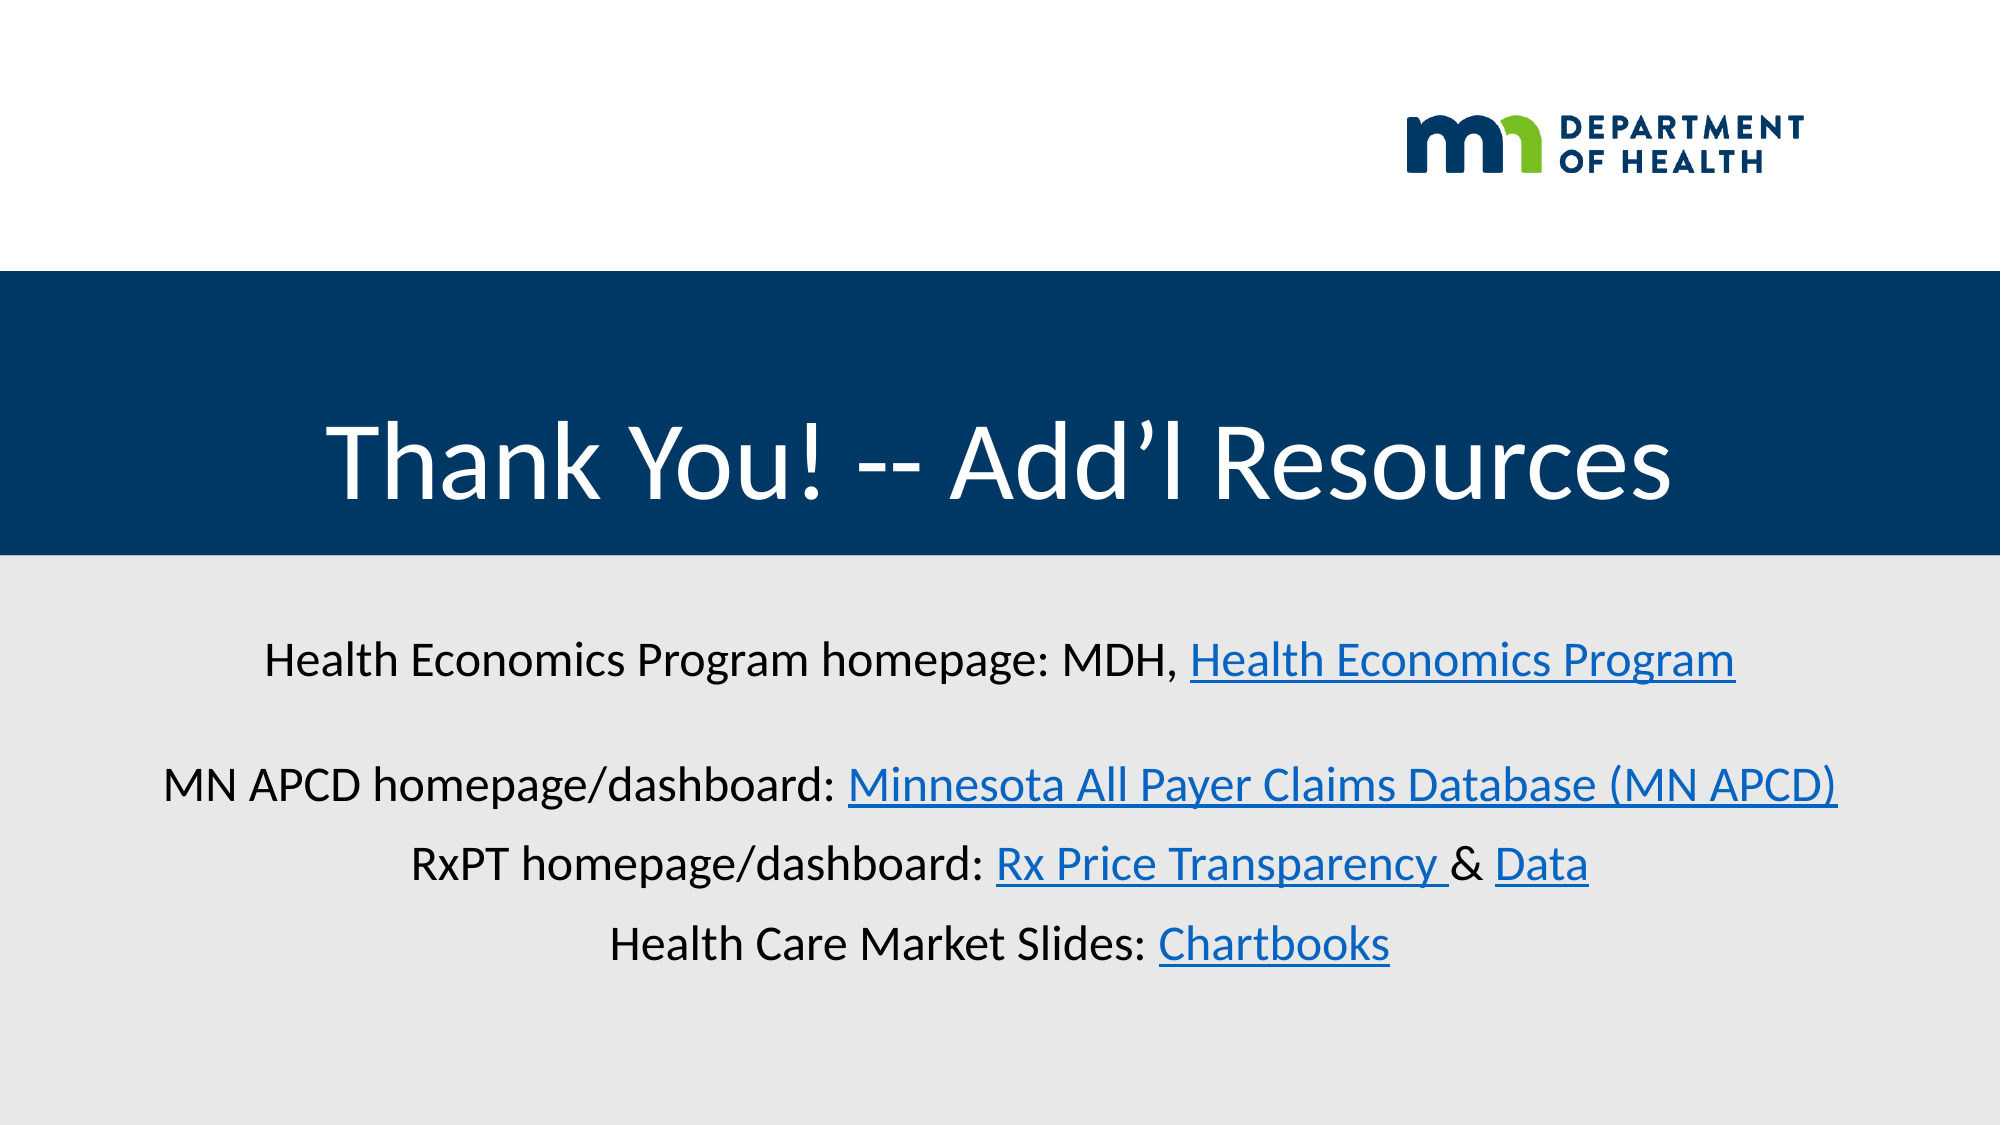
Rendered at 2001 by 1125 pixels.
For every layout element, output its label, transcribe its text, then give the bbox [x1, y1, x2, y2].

picture [1407, 115, 1806, 173]
title Thank You! -- Add’l Resources [50, 363, 1950, 563]
list Health Economics Program homepage: MDH, Health Economics Program MN APCD homepage/dashboard: Minnesota All Payer Claims Database (MN APCD) RxPT homepage/dashboard: Rx Price Transparency & Data Health Care Market Slides: Chartbooks [50, 617, 1950, 980]
